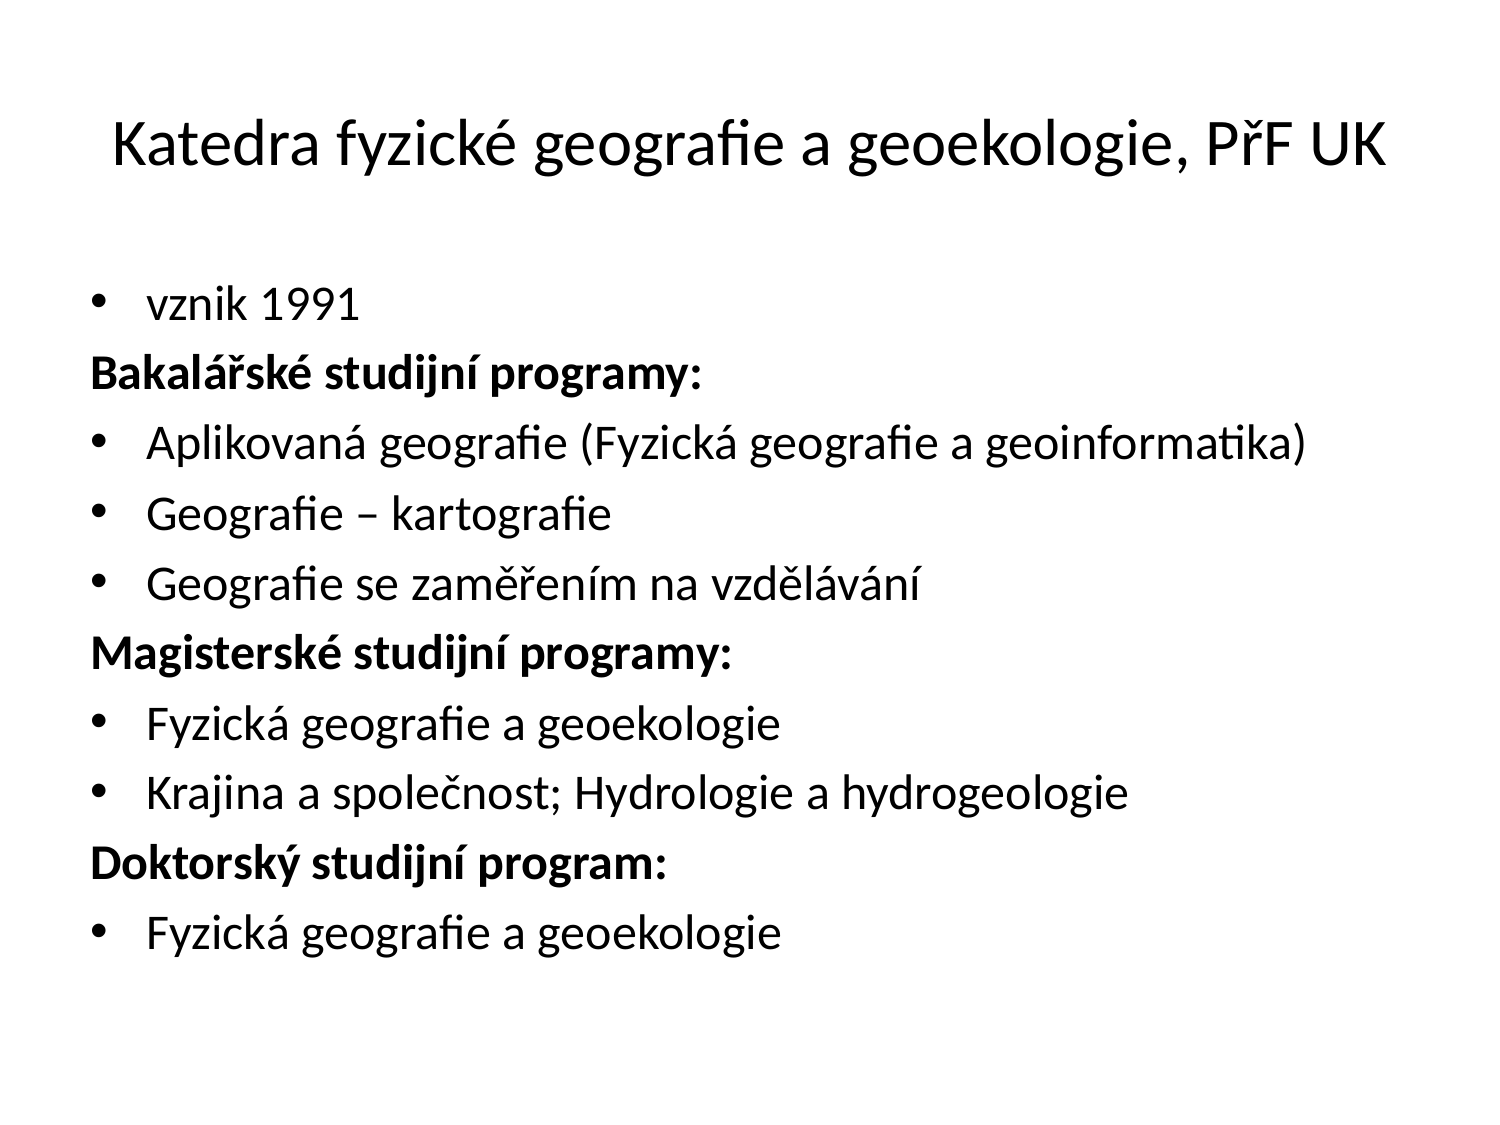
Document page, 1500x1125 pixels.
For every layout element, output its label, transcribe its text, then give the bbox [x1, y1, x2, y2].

list vznik 1991 Bakalářské studijní programy: Aplikovaná geografie (Fyzická geografie a geoinformatika) Geografie – kartografie Geografie se zaměřením na vzdělávání Magisterské studijní programy: Fyzická geografie a geoekologie Krajina a společnost; Hydrologie a hydrogeologie Doktorský studijní program: Fyzická geografie a geoekologie [75, 262, 1425, 1005]
title Katedra fyzické geografie a geoekologie, PřF UK [75, 45, 1425, 233]
